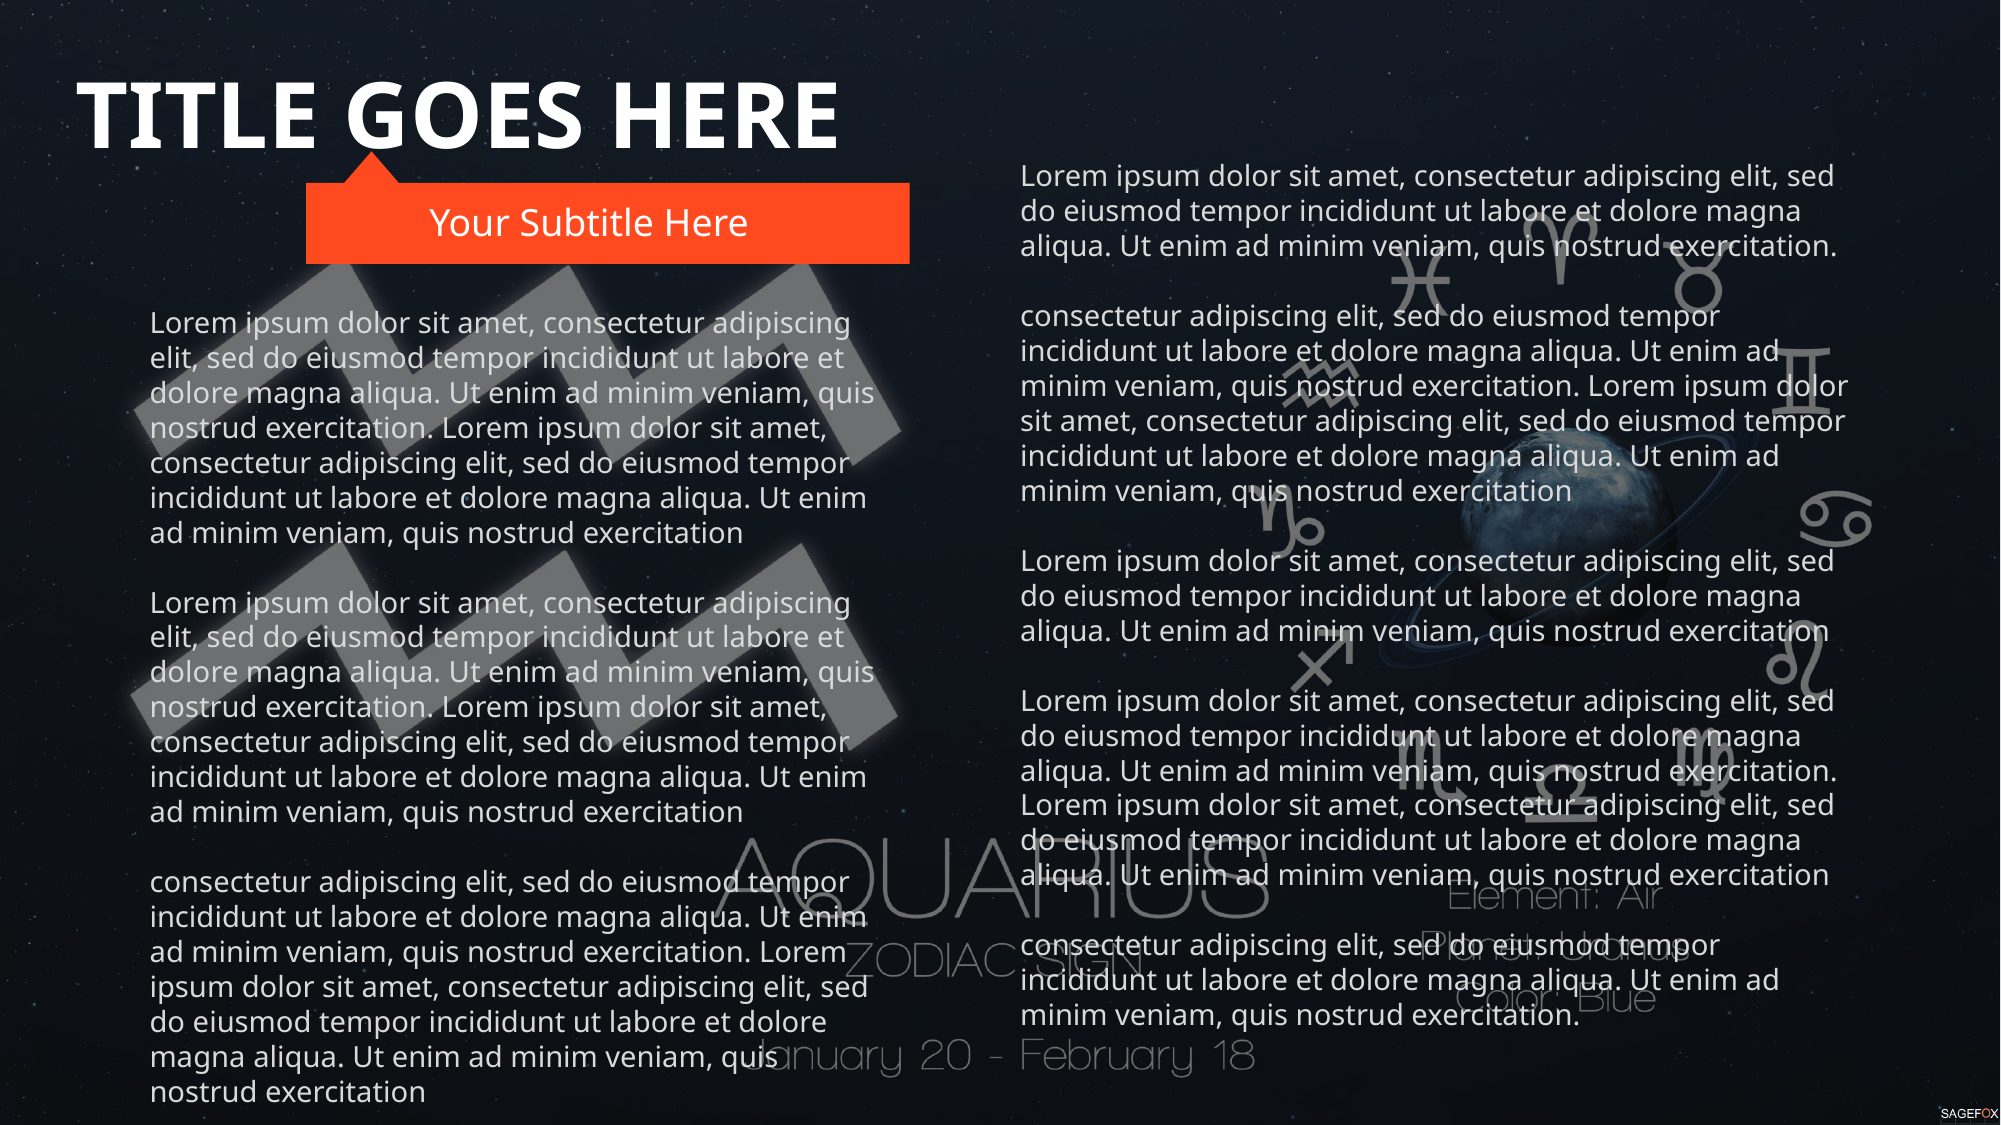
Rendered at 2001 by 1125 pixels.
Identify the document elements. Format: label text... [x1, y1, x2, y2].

text_box Lorem ipsum dolor sit amet, consectetur adipiscing elit, sed do eiusmod tempor incididunt ut labore et dolore magna aliqua. Ut enim ad minim veniam, quis nostrud exercitation. consectetur adipiscing elit, sed do eiusmod tempor incididunt ut labore et dolore magna aliqua. Ut enim ad minim veniam, quis nostrud exercitation. Lorem ipsum dolor sit amet, consectetur adipiscing elit, sed do eiusmod tempor incididunt ut labore et dolore magna aliqua. Ut enim ad minim veniam, quis nostrud exercitation Lorem ipsum dolor sit amet, consectetur adipiscing elit, sed do eiusmod tempor incididunt ut labore et dolore magna aliqua. Ut enim ad minim veniam, quis nostrud exercitation Lorem ipsum dolor sit amet, consectetur adipiscing elit, sed do eiusmod tempor incididunt ut labore et dolore magna aliqua. Ut enim ad minim veniam, quis nostrud exercitation. Lorem ipsum dolor sit amet, consectetur adipiscing elit, sed do eiusmod tempor incididunt ut labore et dolore magna aliqua. Ut enim ad minim veniam, quis nostrud exercitation consectetur adipiscing elit, sed do eiusmod tempor incididunt ut labore et dolore magna aliqua. Ut enim ad minim veniam, quis nostrud exercitation. [1005, 150, 1876, 1039]
picture [0, 0, 2001, 1125]
text_box Lorem ipsum dolor sit amet, consectetur adipiscing elit, sed do eiusmod tempor incididunt ut labore et dolore magna aliqua. Ut enim ad minim veniam, quis nostrud exercitation. Lorem ipsum dolor sit amet, consectetur adipiscing elit, sed do eiusmod tempor incididunt ut labore et dolore magna aliqua. Ut enim ad minim veniam, quis nostrud exercitation Lorem ipsum dolor sit amet, consectetur adipiscing elit, sed do eiusmod tempor incididunt ut labore et dolore magna aliqua. Ut enim ad minim veniam, quis nostrud exercitation. Lorem ipsum dolor sit amet, consectetur adipiscing elit, sed do eiusmod tempor incididunt ut labore et dolore magna aliqua. Ut enim ad minim veniam, quis nostrud exercitation consectetur adipiscing elit, sed do eiusmod tempor incididunt ut labore et dolore magna aliqua. Ut enim ad minim veniam, quis nostrud exercitation. Lorem ipsum dolor sit amet, consectetur adipiscing elit, sed do eiusmod tempor incididunt ut labore et dolore magna aliqua. Ut enim ad minim veniam, quis nostrud exercitation [134, 296, 897, 1125]
text_box TITLE GOES HERE [60, 49, 965, 175]
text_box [306, 151, 910, 264]
